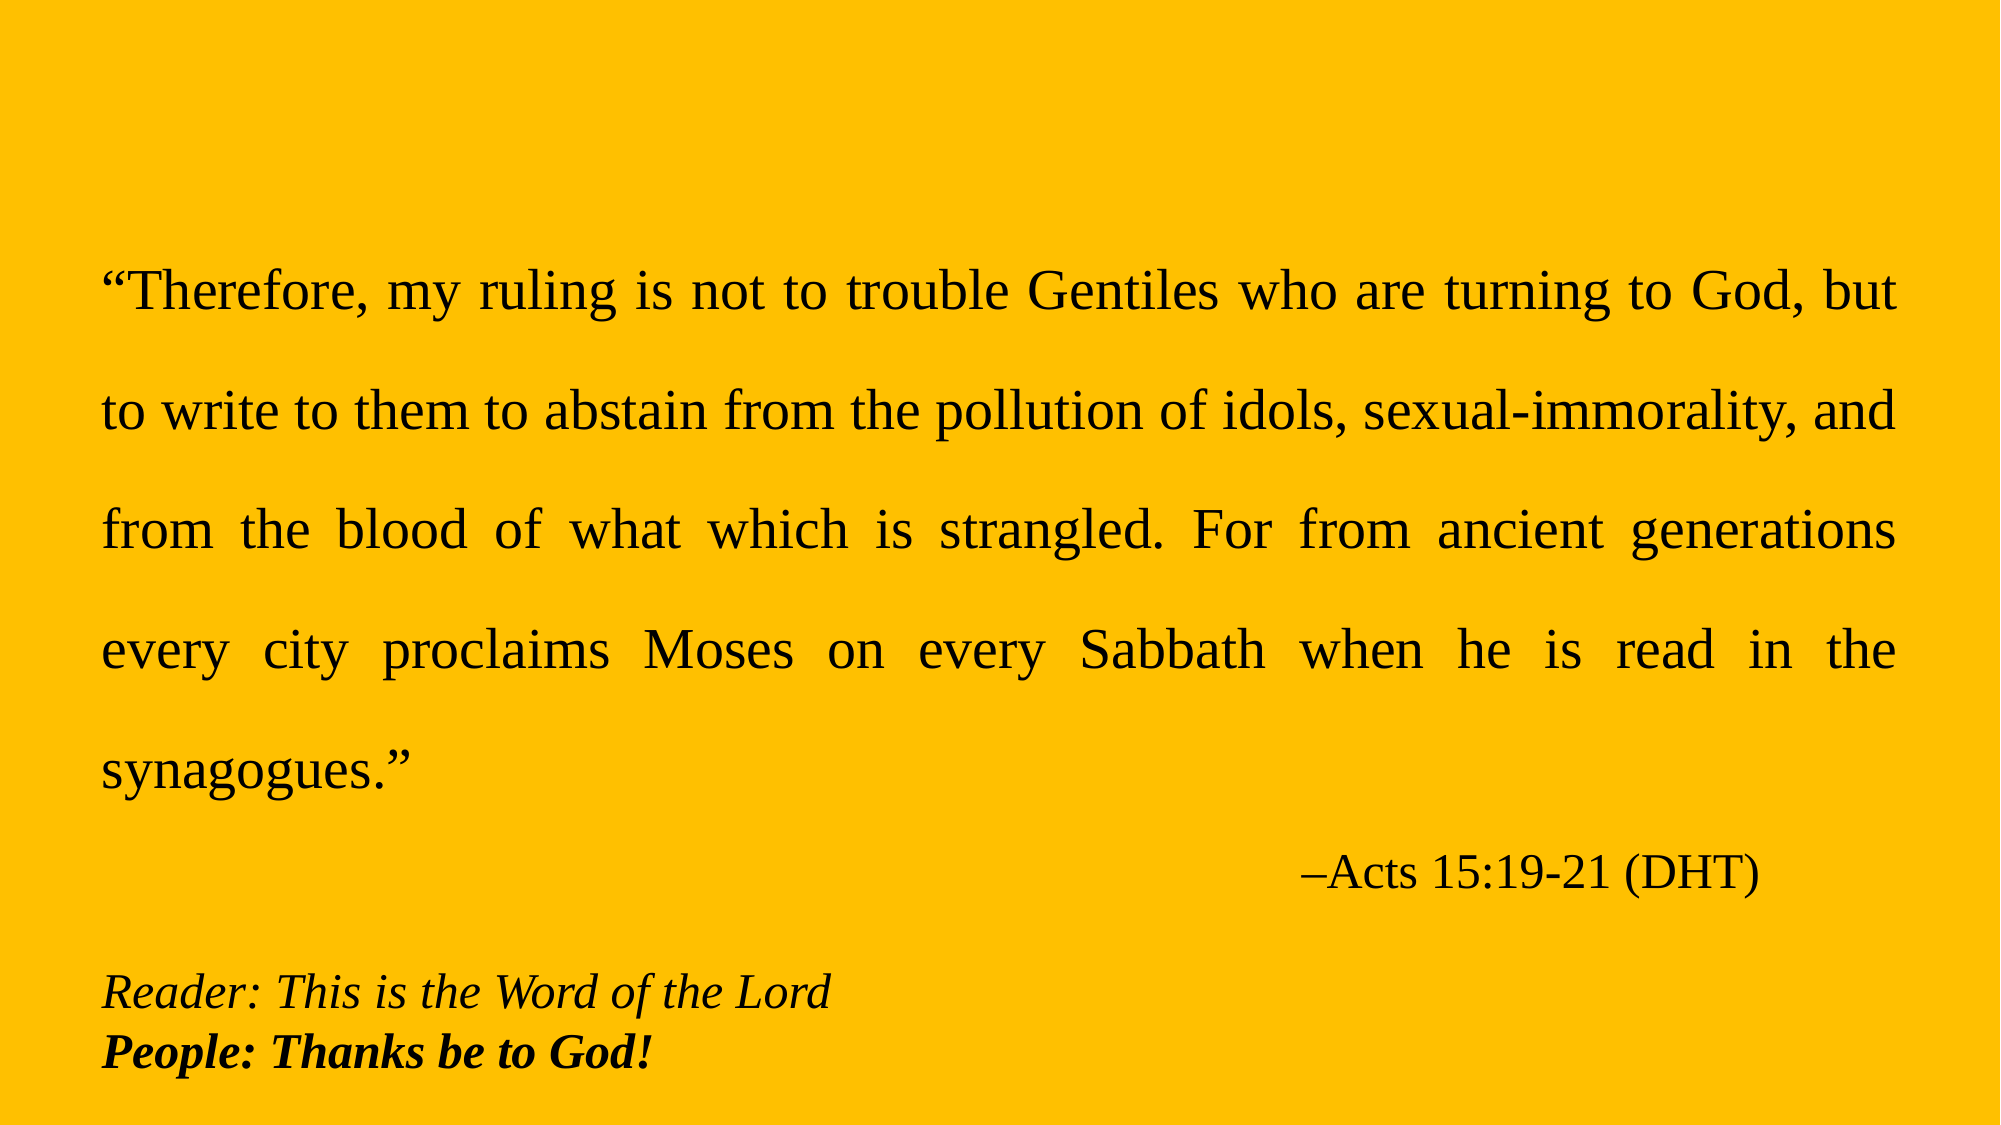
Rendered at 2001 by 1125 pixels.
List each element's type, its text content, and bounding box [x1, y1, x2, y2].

text_box “Therefore, my ruling is not to trouble Gentiles who are turning to God, but to write to them to abstain from the pollution of idols, sexual-immorality, and from the blood of what which is strangled. For from ancient generations every city proclaims Moses on every Sabbath when he is read in the synagogues.” –Acts 15:19-21 (DHT) Reader: This is the Word of the Lord People: Thanks be to God! [86, 231, 1914, 1087]
